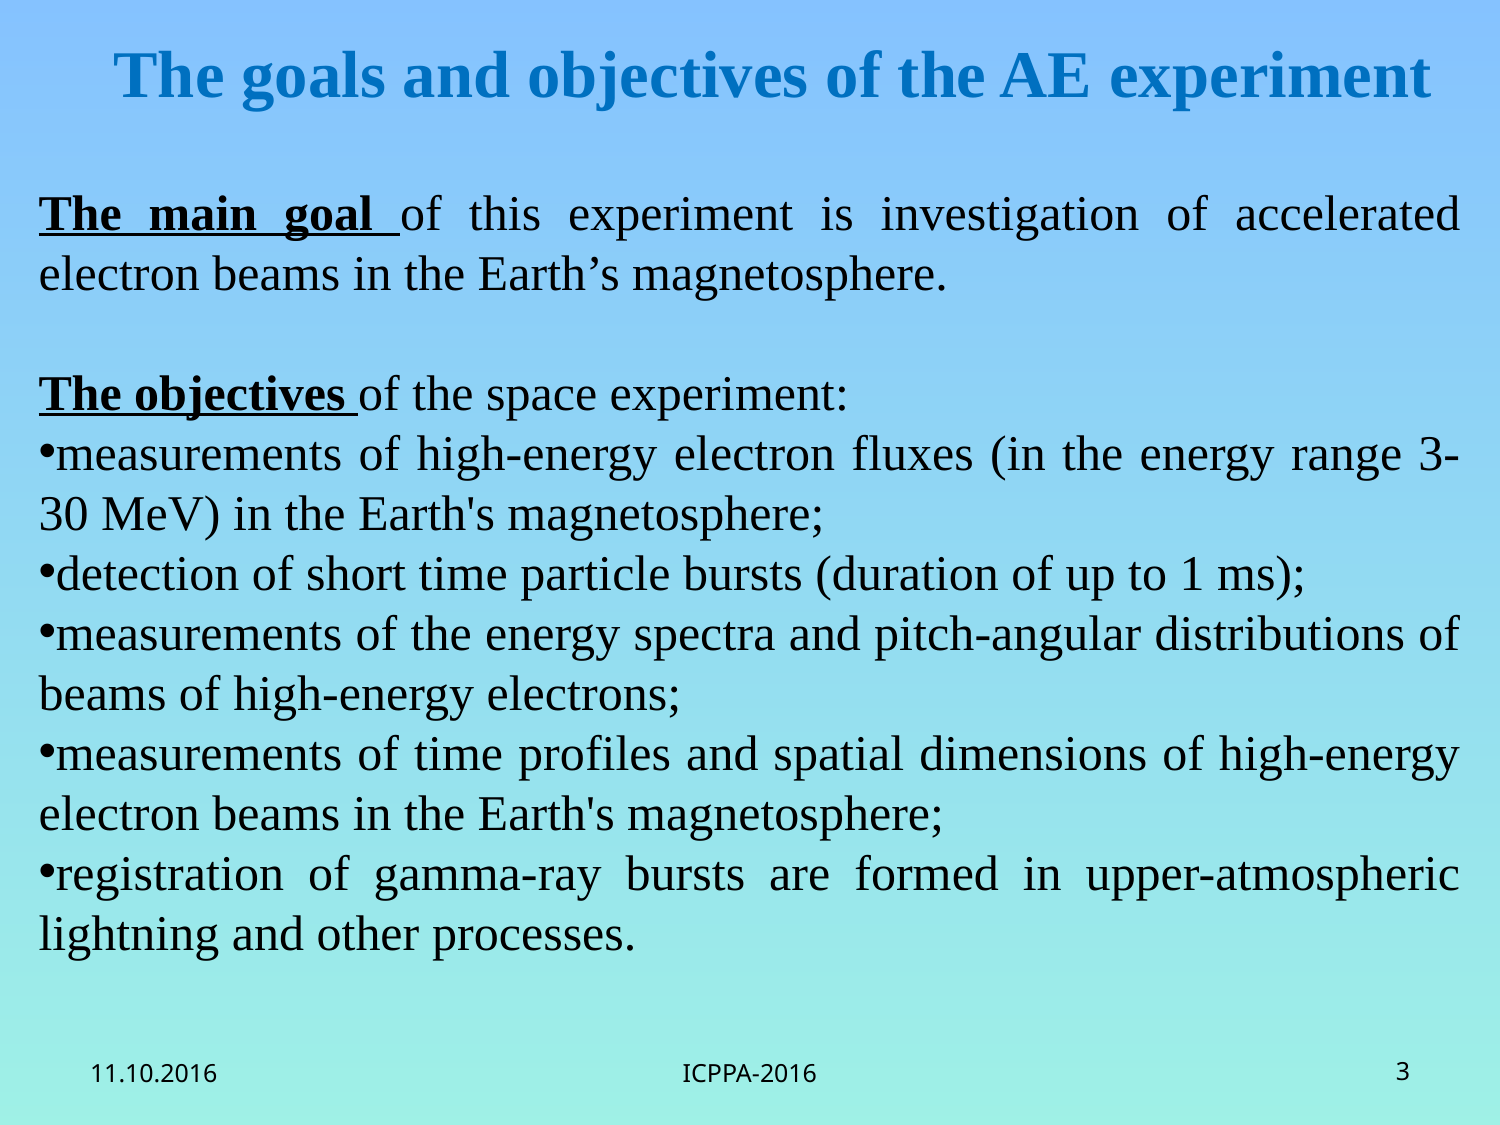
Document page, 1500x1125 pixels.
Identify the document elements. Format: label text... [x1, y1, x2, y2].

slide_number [75, 1042, 425, 1103]
list The main goal of this experiment is investigation of accelerated electron beams in the Earth’s magnetosphere. The objectives of the space experiment: measurements of high-energy electron fluxes (in the energy range 3-30 MeV) in the Earth's magnetosphere; detection of short time particle bursts (duration of up to 1 ms); measurements of the energy spectra and pitch-angular distributions of beams of high-energy electrons; measurements of time profiles and spatial dimensions of high-energy electron beams in the Earth's magnetosphere; registration of gamma-ray bursts are formed in upper-atmospheric lightning and other processes. [23, 105, 1477, 1095]
footer ICPPA-2016 [512, 1042, 988, 1103]
slide_number 3 [1074, 1042, 1425, 1103]
text_box The goals and objectives of the AE experiment [70, 23, 1477, 129]
